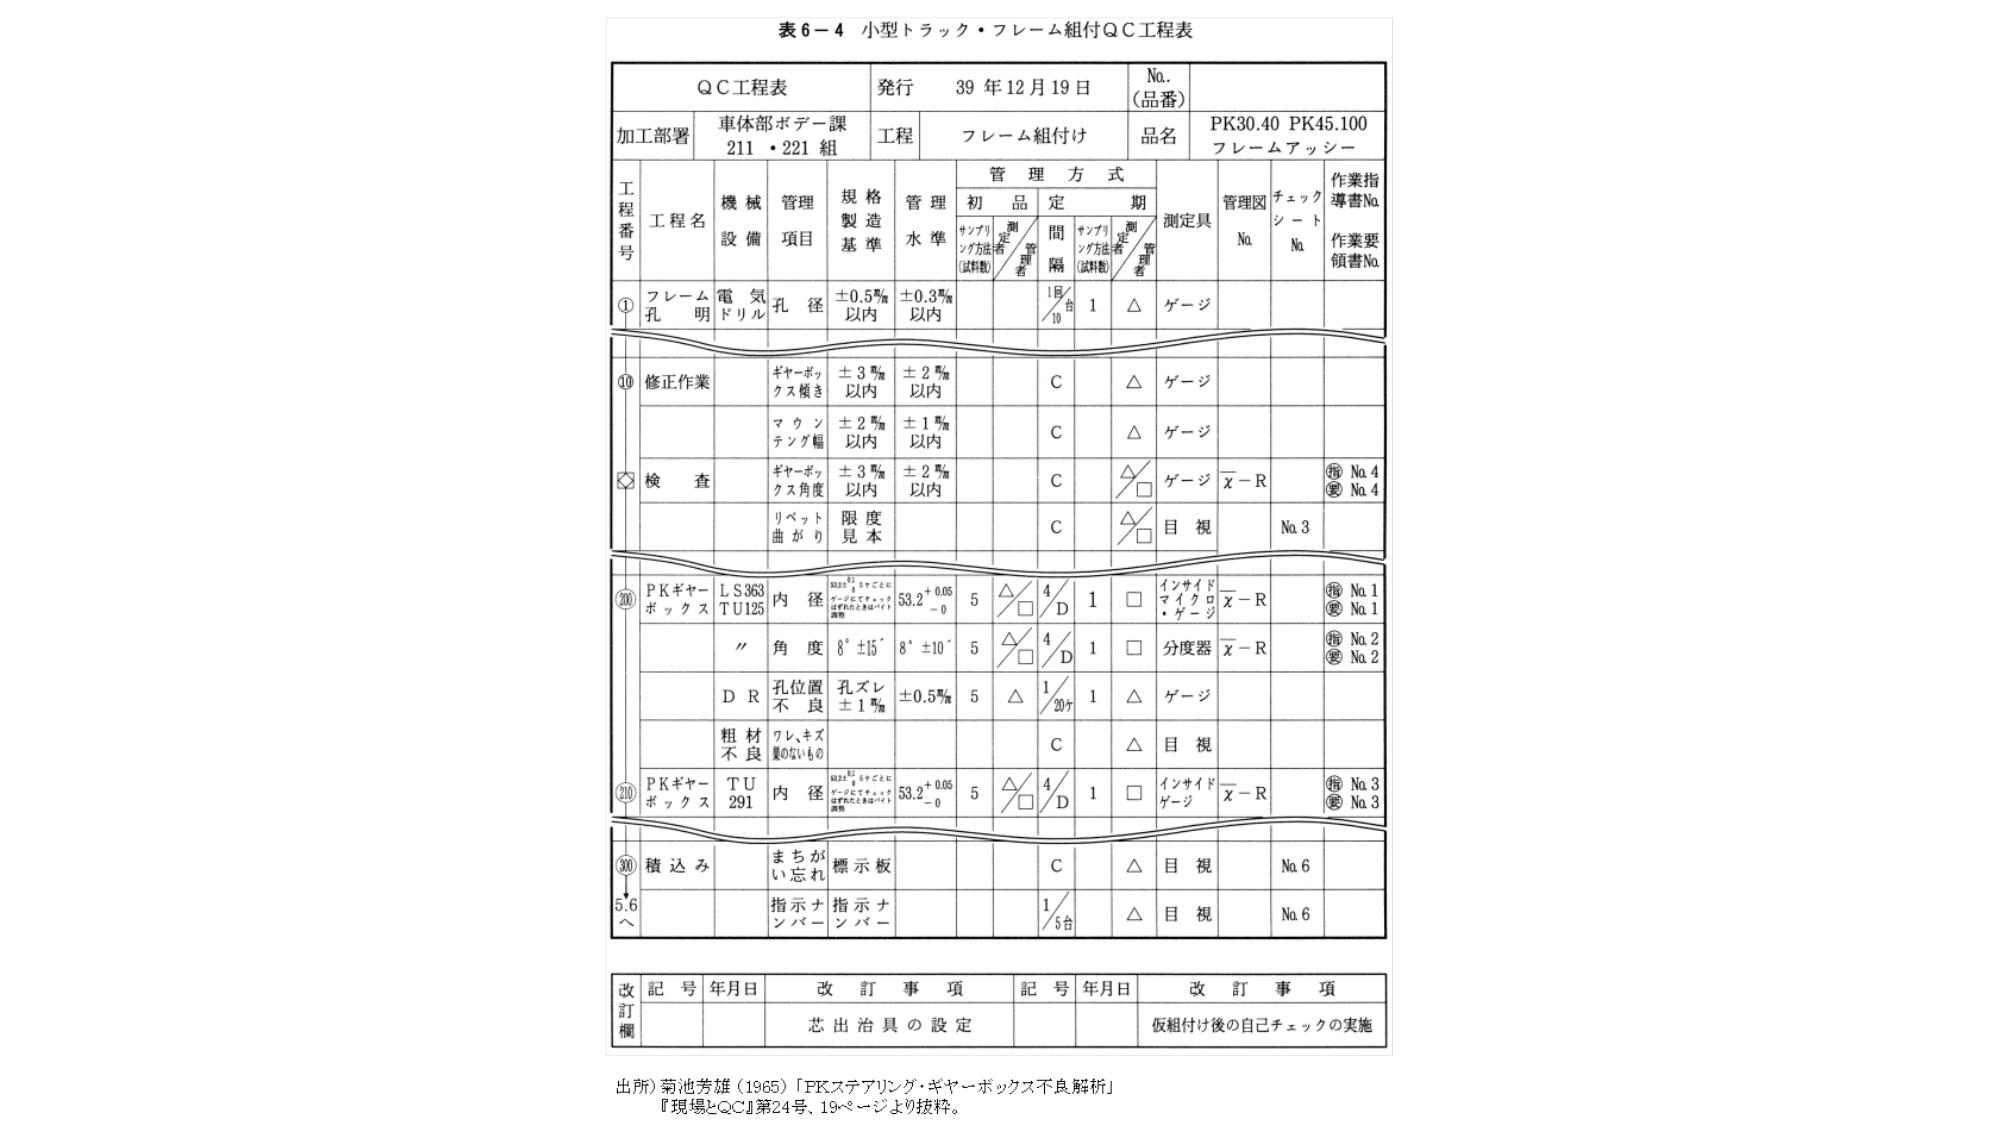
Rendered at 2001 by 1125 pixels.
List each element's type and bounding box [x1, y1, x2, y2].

picture [599, 0, 1401, 1125]
